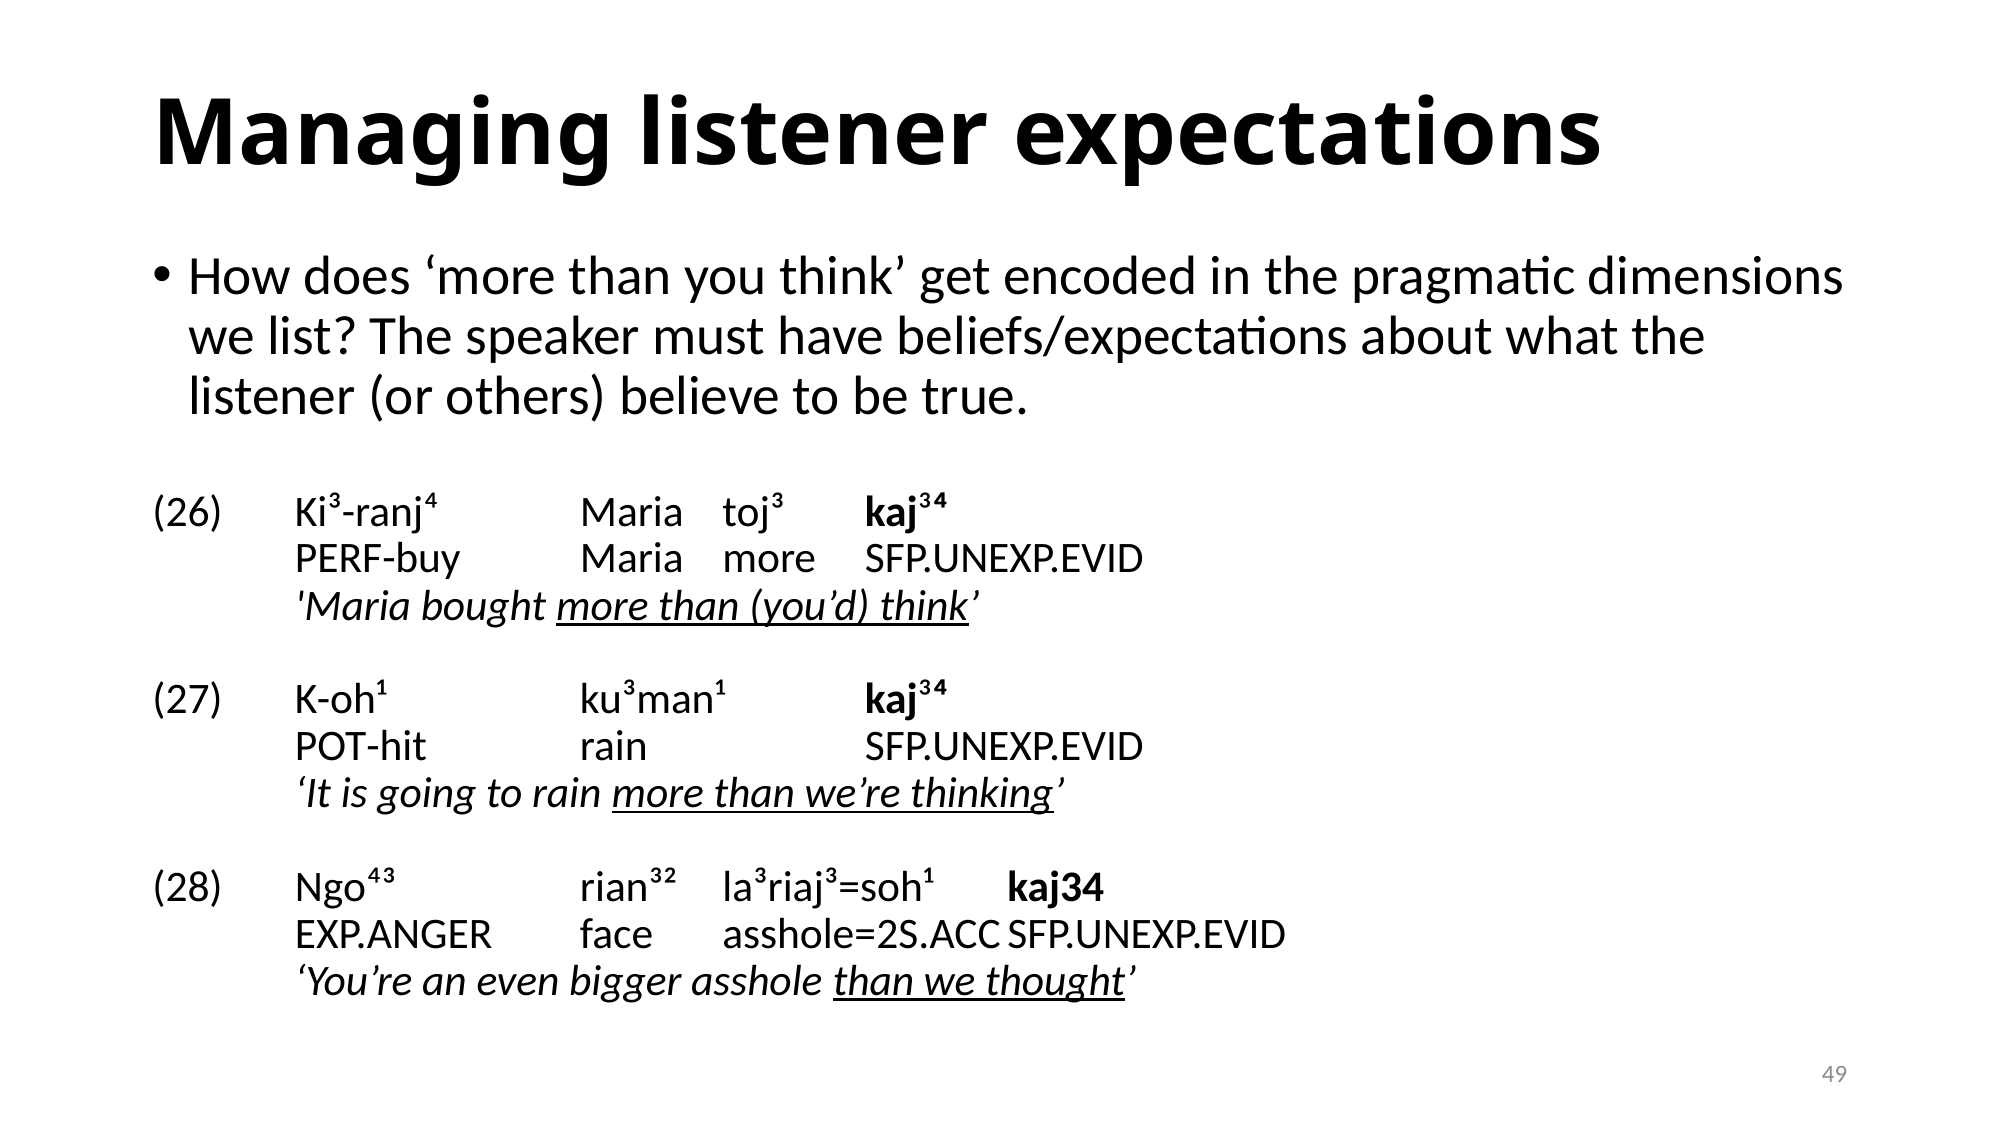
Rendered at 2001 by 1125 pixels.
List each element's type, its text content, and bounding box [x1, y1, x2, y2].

list How does ‘more than you think’ get encoded in the pragmatic dimensions we list? The speaker must have beliefs/expectations about what the listener (or others) believe to be true. (26) Ki³-ranj⁴ Maria toj³ kaj³⁴ perf-buy Maria more sfp.unexp.evid 'Maria bought more than (you’d) think’ (27) K-oh¹ ku³man¹ kaj³⁴ pot-hit rain sfp.unexp.evid ‘It is going to rain more than we’re thinking’ (28) Ngo⁴³ rian³² la³riaj³=soh¹ kaj34 exp.anger face asshole=2s.acc sfp.unexp.evid ‘You’re an even bigger asshole than we thought’ [137, 239, 1863, 1014]
title Managing listener expectations [137, 59, 1863, 211]
slide_number 49 [1412, 1042, 1863, 1103]
